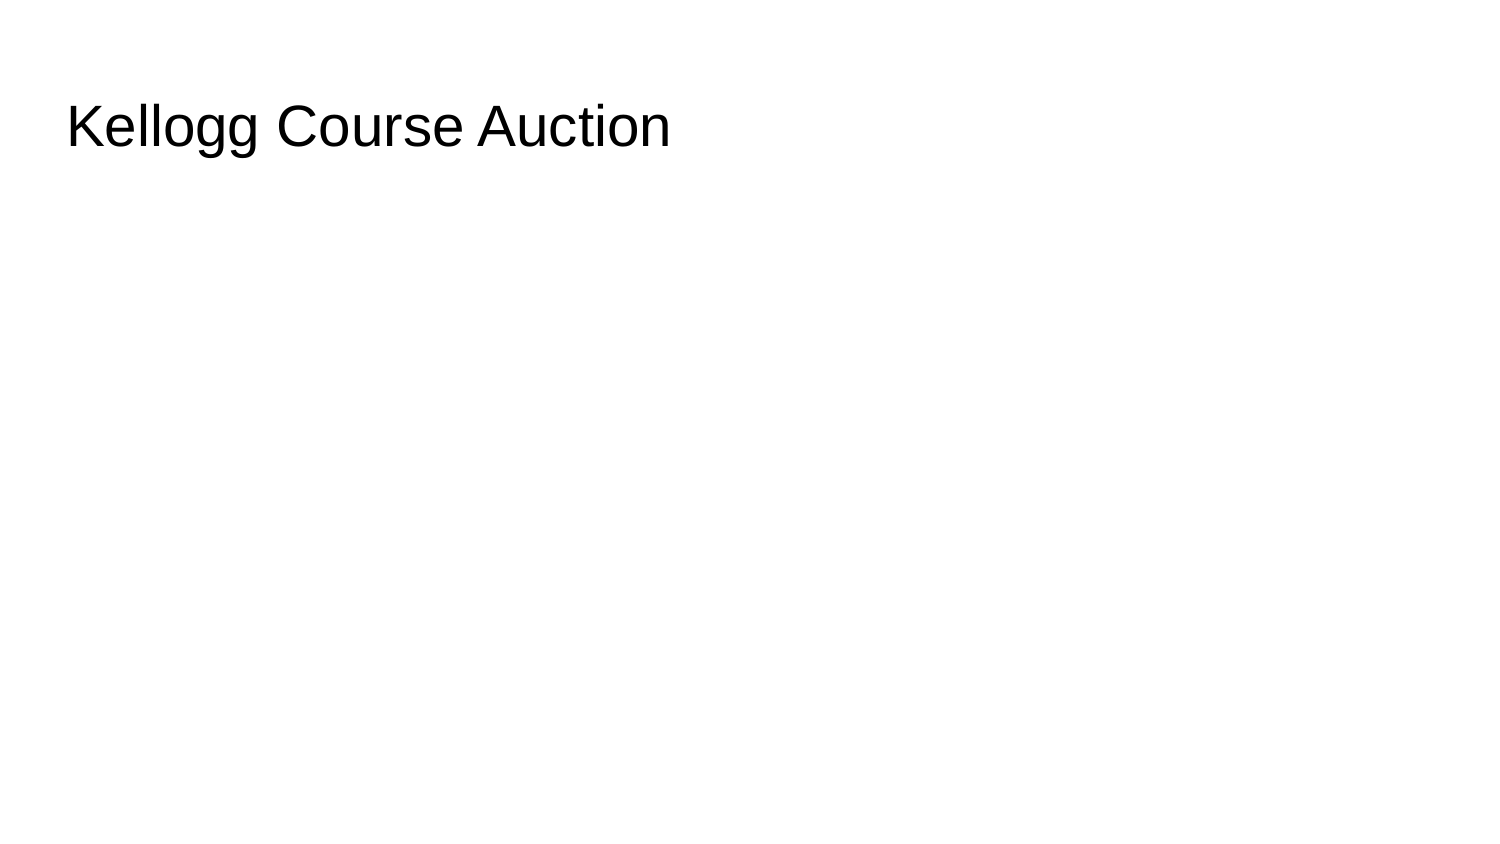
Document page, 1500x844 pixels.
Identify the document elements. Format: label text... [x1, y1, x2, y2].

title Kellogg Course Auction [51, 72, 1449, 167]
